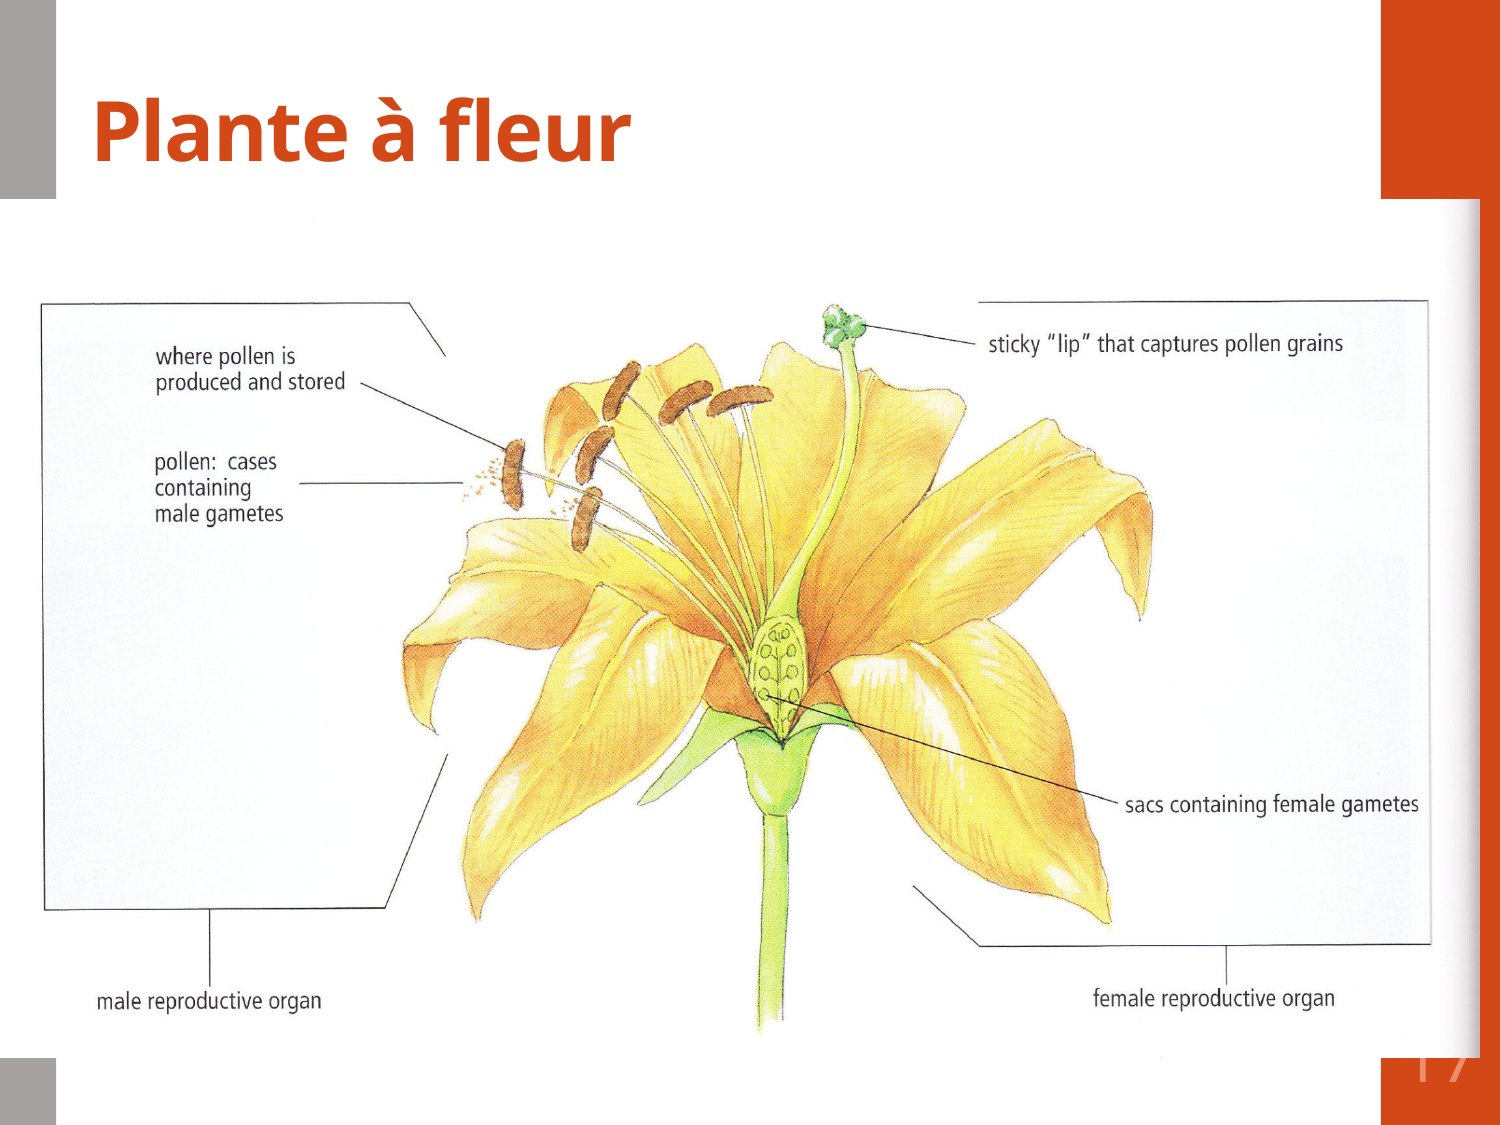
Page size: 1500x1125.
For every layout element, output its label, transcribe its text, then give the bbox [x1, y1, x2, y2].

title Plante à fleur [75, 0, 1425, 188]
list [0, 199, 1480, 1058]
slide_number 17 [1384, 1012, 1498, 1110]
